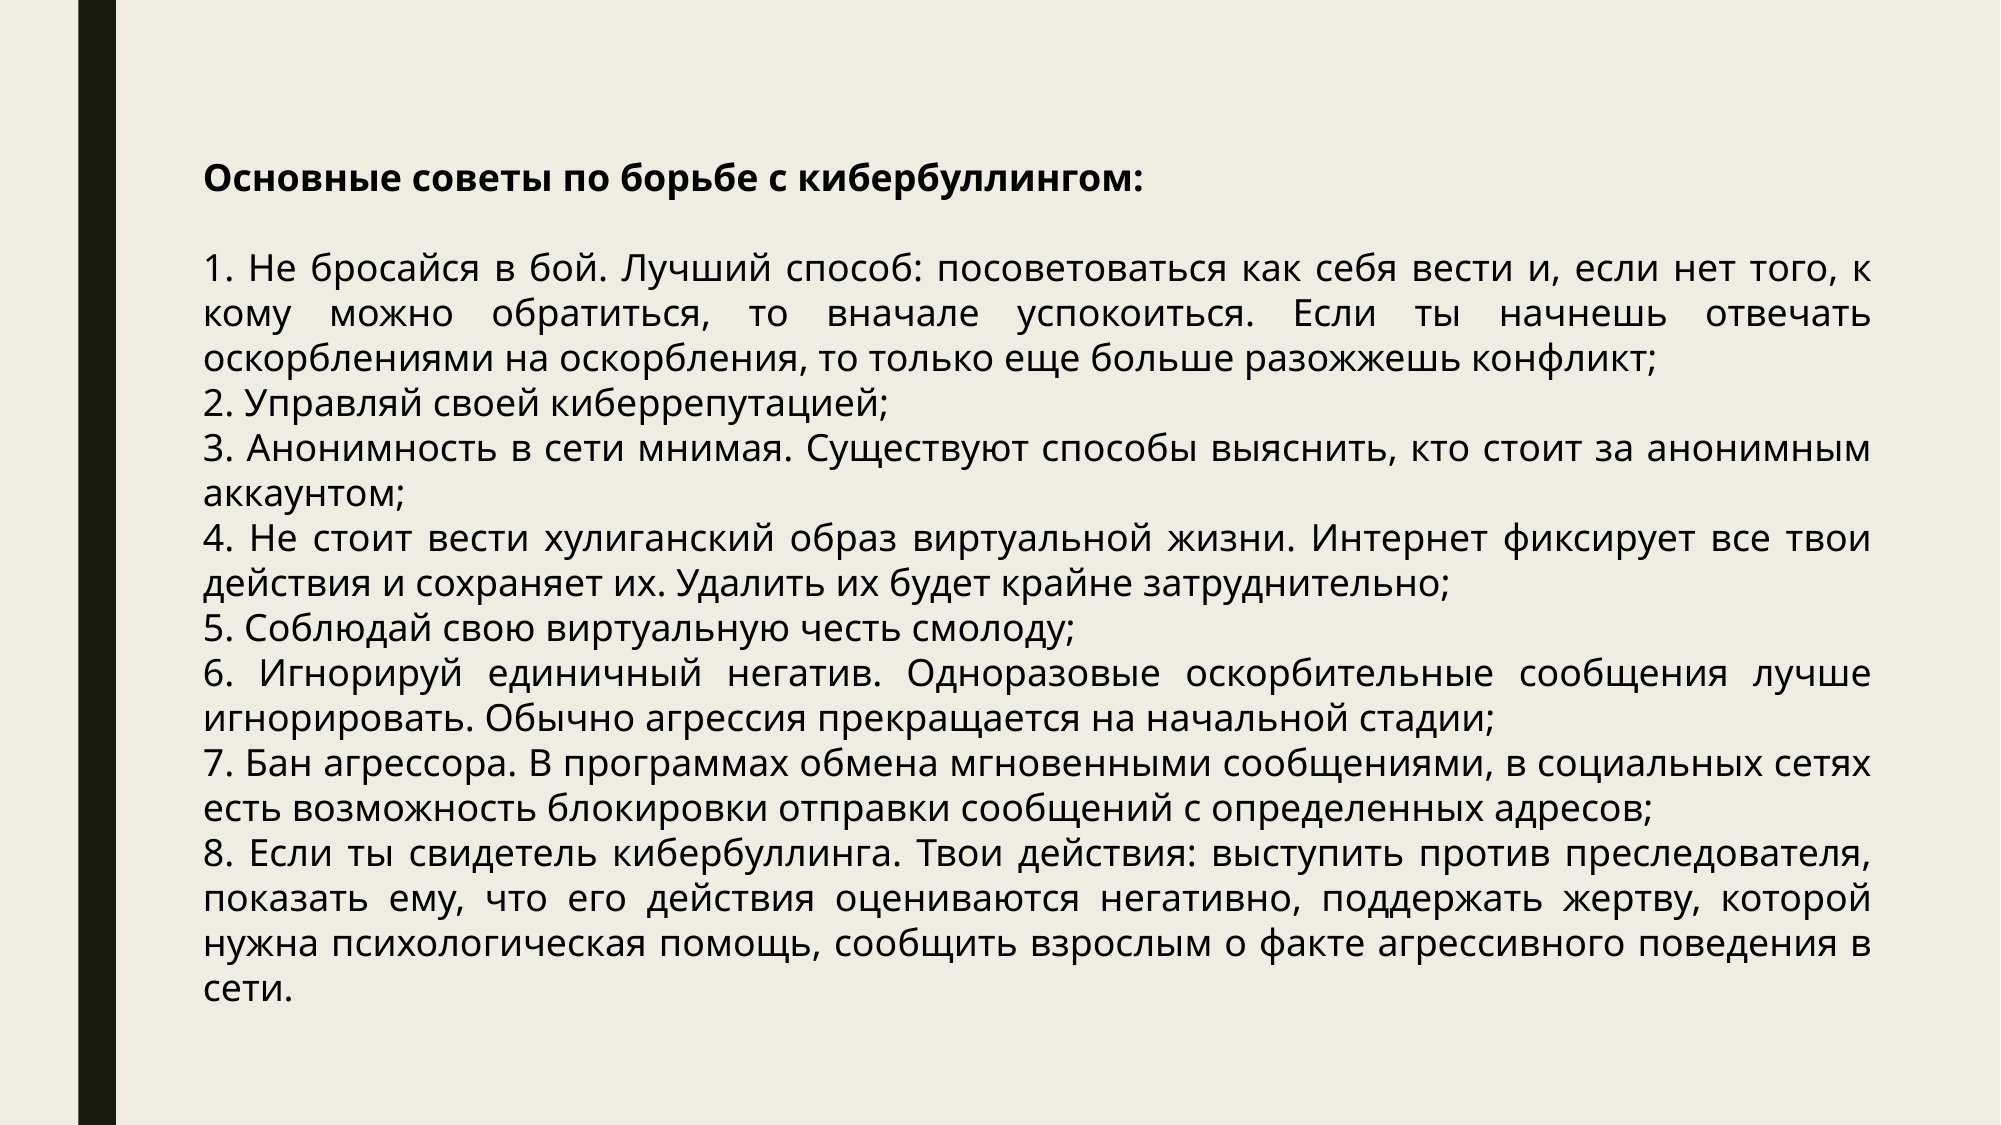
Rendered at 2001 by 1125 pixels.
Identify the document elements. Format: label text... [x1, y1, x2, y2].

text_box Основные советы по борьбе с кибербуллингом: 1. Не бросайся в бой. Лучший способ: посоветоваться как себя вести и, если нет того, к кому можно обратиться, то вначале успокоиться. Если ты начнешь отвечать оскорблениями на оскорбления, то только еще больше разожжешь конфликт; 2. Управляй своей киберрепутацией; 3. Анонимность в сети мнимая. Существуют способы выяснить, кто стоит за анонимным аккаунтом; 4. Не стоит вести хулиганский образ виртуальной жизни. Интернет фиксирует все твои действия и сохраняет их. Удалить их будет крайне затруднительно; 5. Соблюдай свою виртуальную честь смолоду; 6. Игнорируй единичный негатив. Одноразовые оскорбительные сообщения лучше игнорировать. Обычно агрессия прекращается на начальной стадии; 7. Бан агрессора. В программах обмена мгновенными сообщениями, в социальных сетях есть возможность блокировки отправки сообщений с определенных адресов; 8. Если ты свидетель кибербуллинга. Твои действия: выступить против преследователя, показать ему, что его действия оцениваются негативно, поддержать жертву, которой нужна психологическая помощь, сообщить взрослым о факте агрессивного поведения в сети. [188, 146, 1888, 1016]
